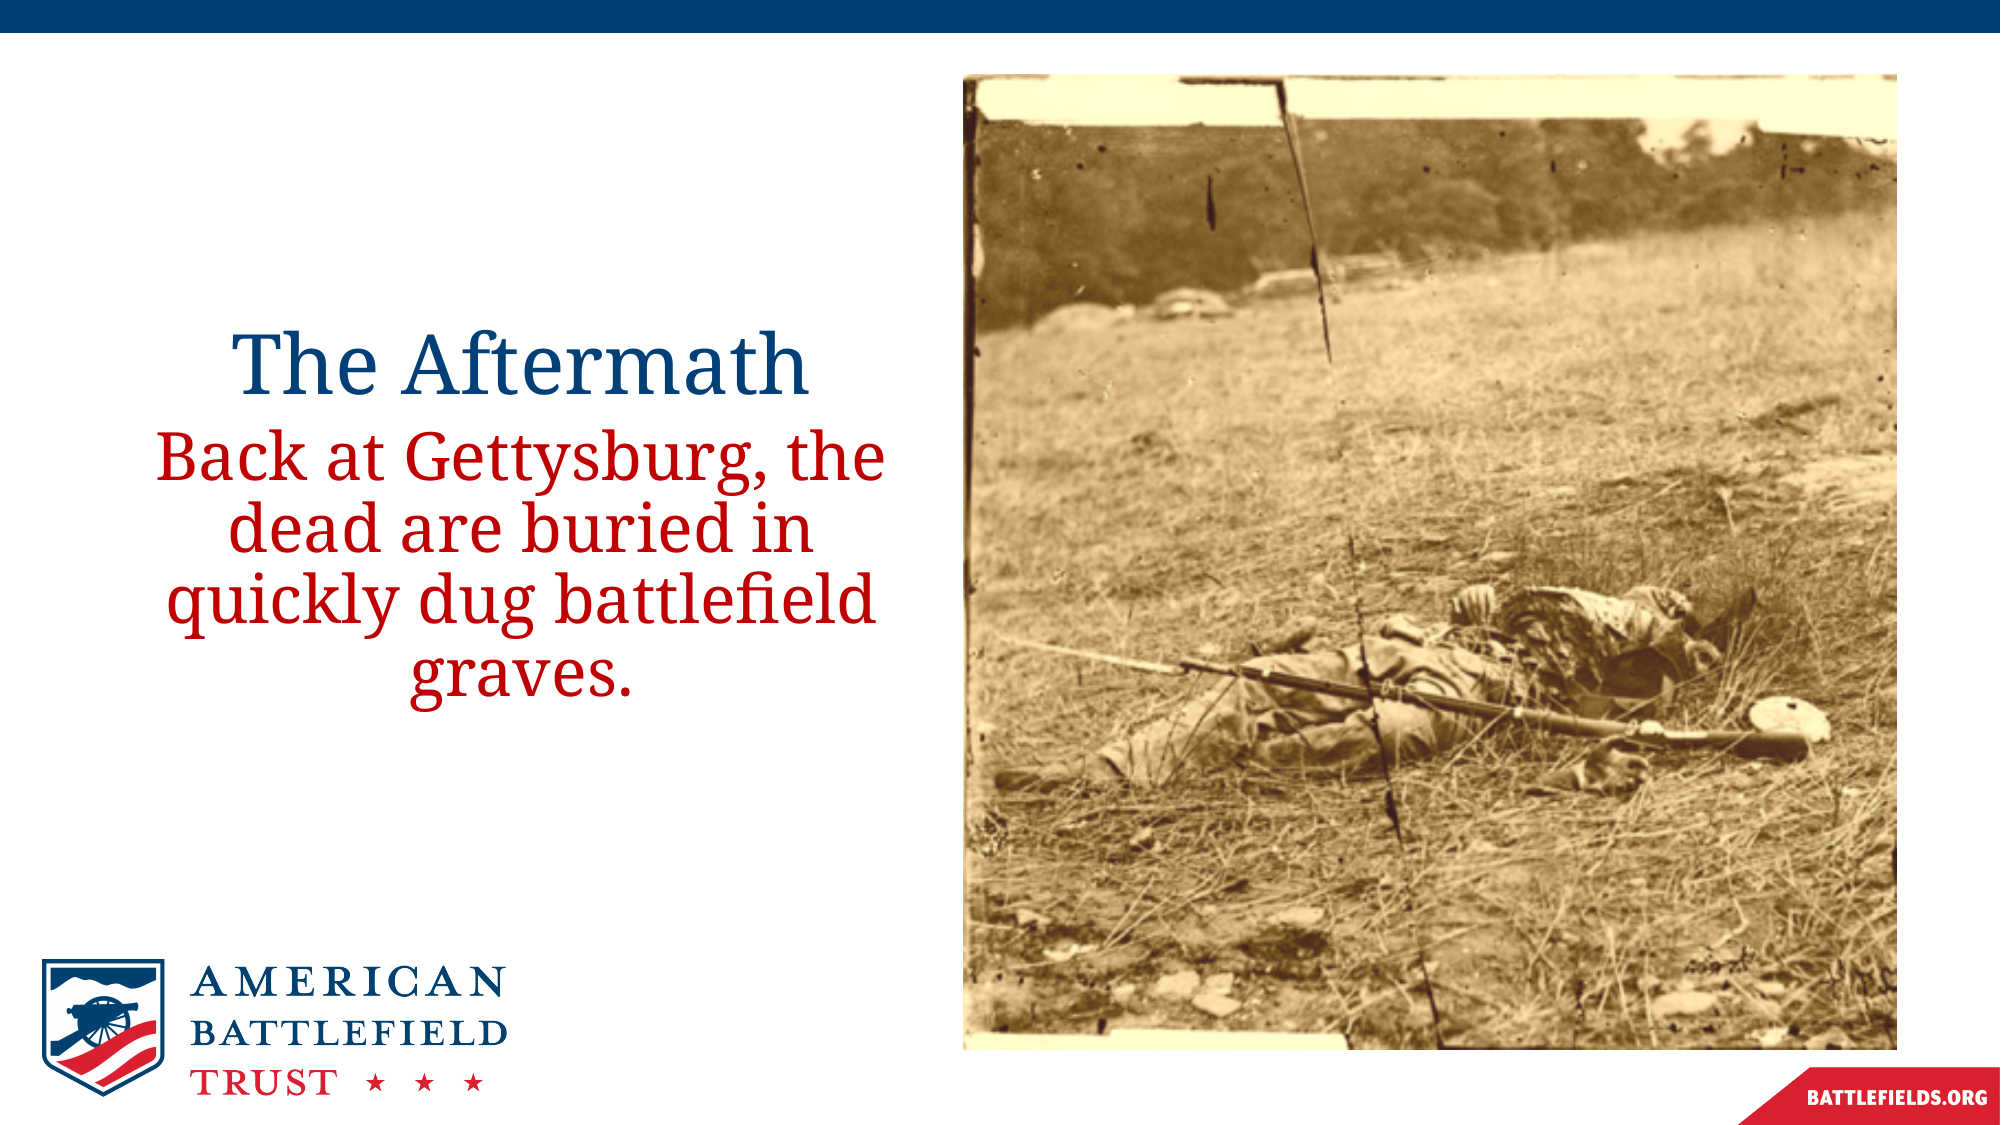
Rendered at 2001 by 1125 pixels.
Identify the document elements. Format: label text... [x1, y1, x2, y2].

picture [1737, 1067, 2000, 1125]
text_box Back at Gettysburg, the dead are buried in quickly dug battlefield graves. [137, 415, 907, 784]
picture [963, 74, 1897, 1050]
picture [42, 959, 508, 1097]
title The Aftermath [137, 319, 907, 415]
